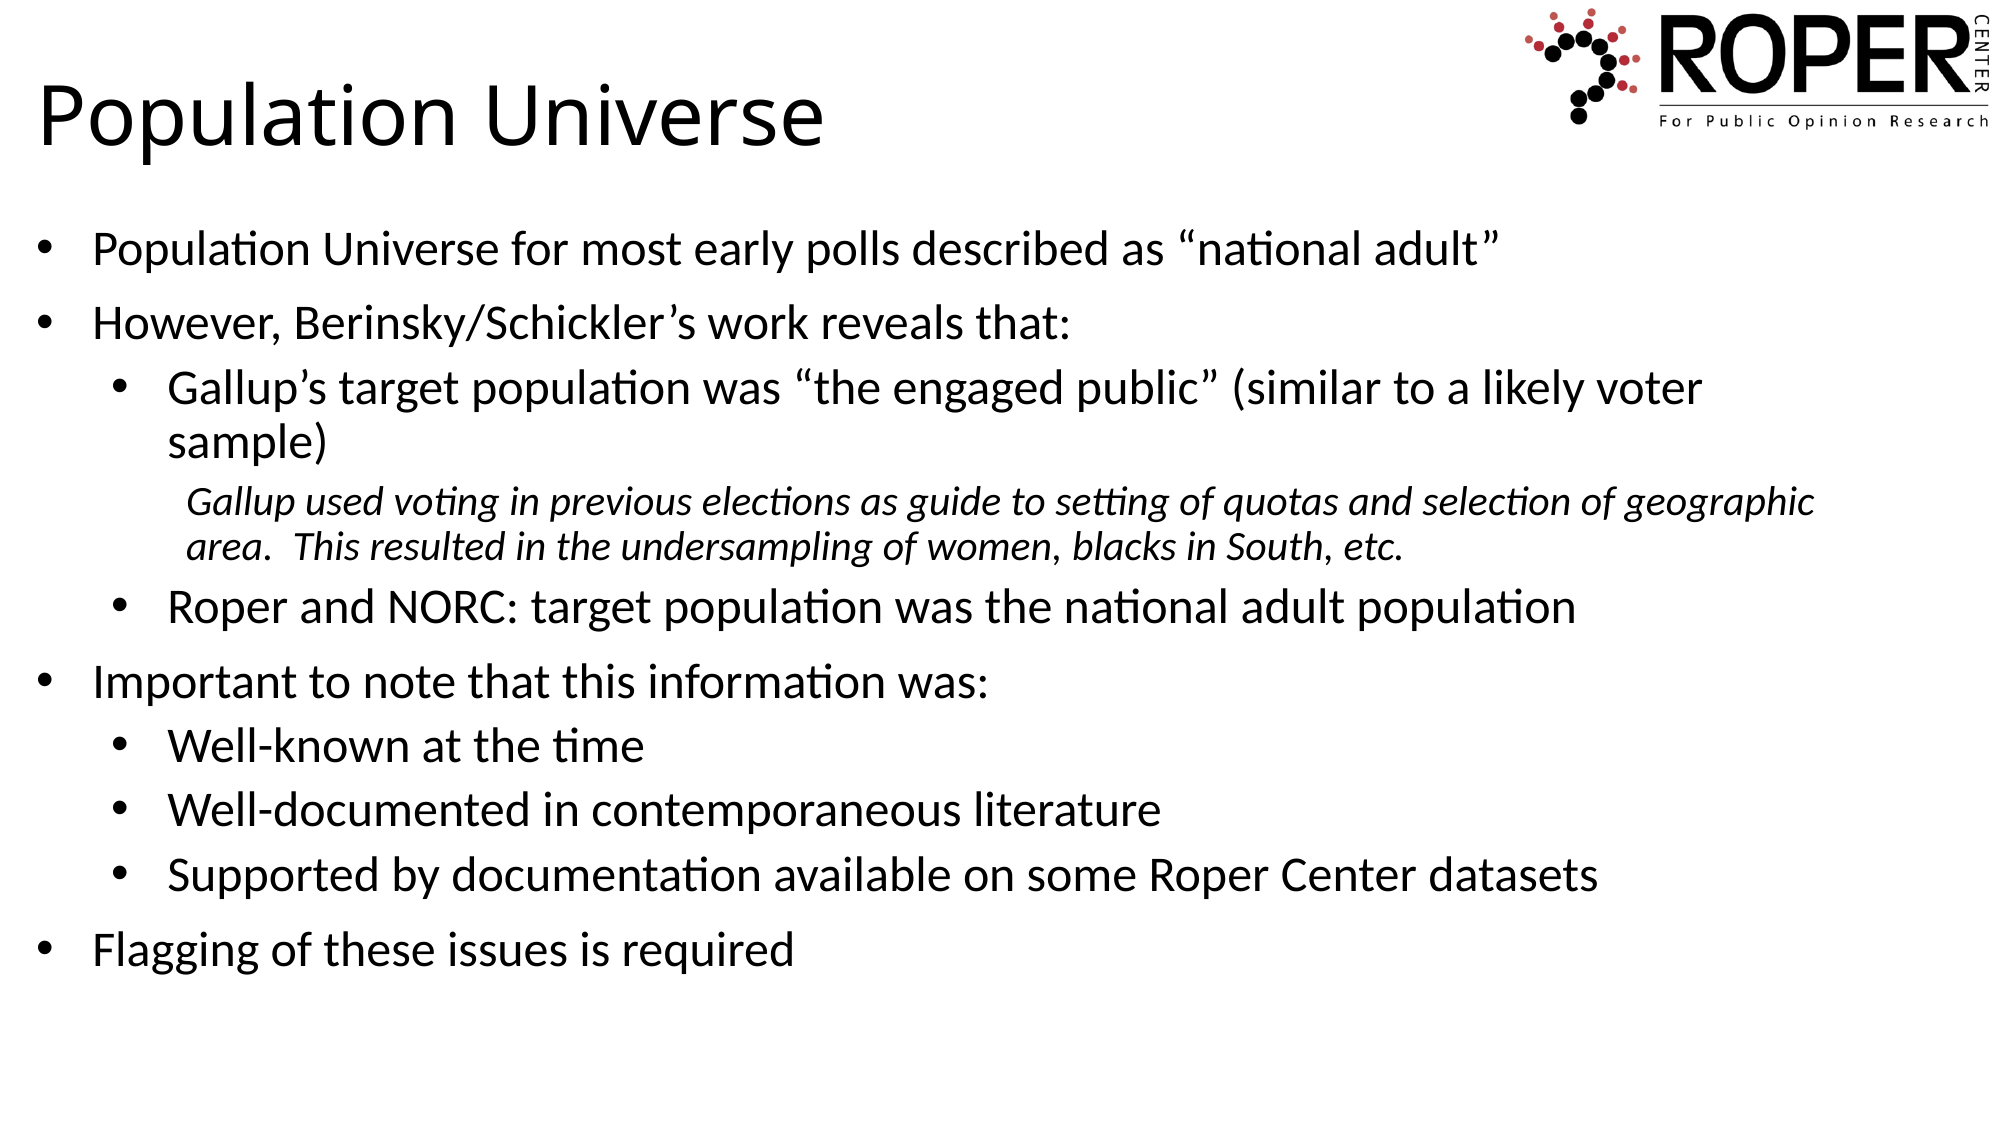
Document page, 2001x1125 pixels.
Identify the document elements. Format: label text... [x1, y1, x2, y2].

picture [1514, 0, 2000, 136]
title Population Universe [21, 22, 1964, 171]
subtitle Population Universe for most early polls described as “national adult” However, Berinsky/Schickler’s work reveals that: Gallup’s target population was “the engaged public” (similar to a likely voter sample) Gallup used voting in previous elections as guide to setting of quotas and selection of geographic area. This resulted in the undersampling of women, blacks in South, etc. Roper and NORC: target population was the national adult population Important to note that this information was: Well-known at the time Well-documented in contemporaneous literature Supported by documentation available on some Roper Center datasets Flagging of these issues is required [21, 214, 1870, 1031]
